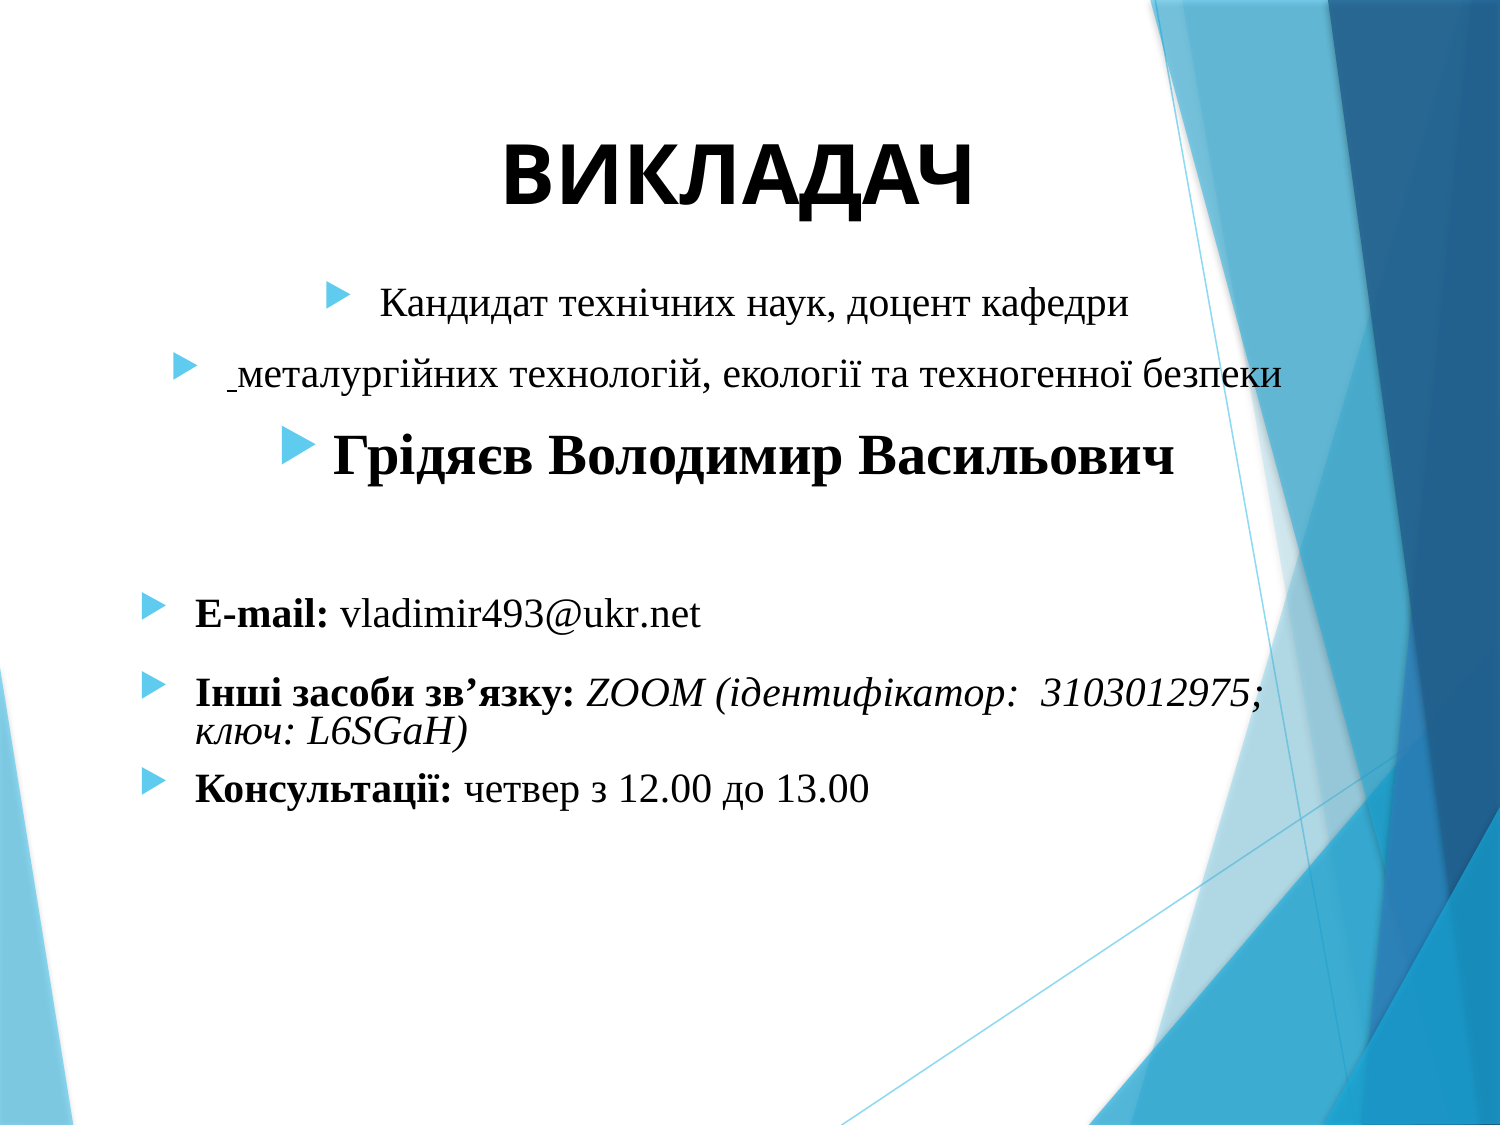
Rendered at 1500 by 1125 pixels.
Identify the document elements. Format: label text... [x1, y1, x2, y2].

list Кандидат технічних наук, доцент кафедри металургійних технологій, екології та техногенної безпеки Грідяєв Володимир Васильович E-mail: vladimir493@ukr.net Інші засоби зв’язку: ZOOM (ідентифікатор: 3103012975; ключ: L6SGaH) Консультації: четвер з 12.00 до 13.00 [123, 267, 1329, 1059]
text_box ВИКЛАДАЧ [484, 113, 992, 229]
